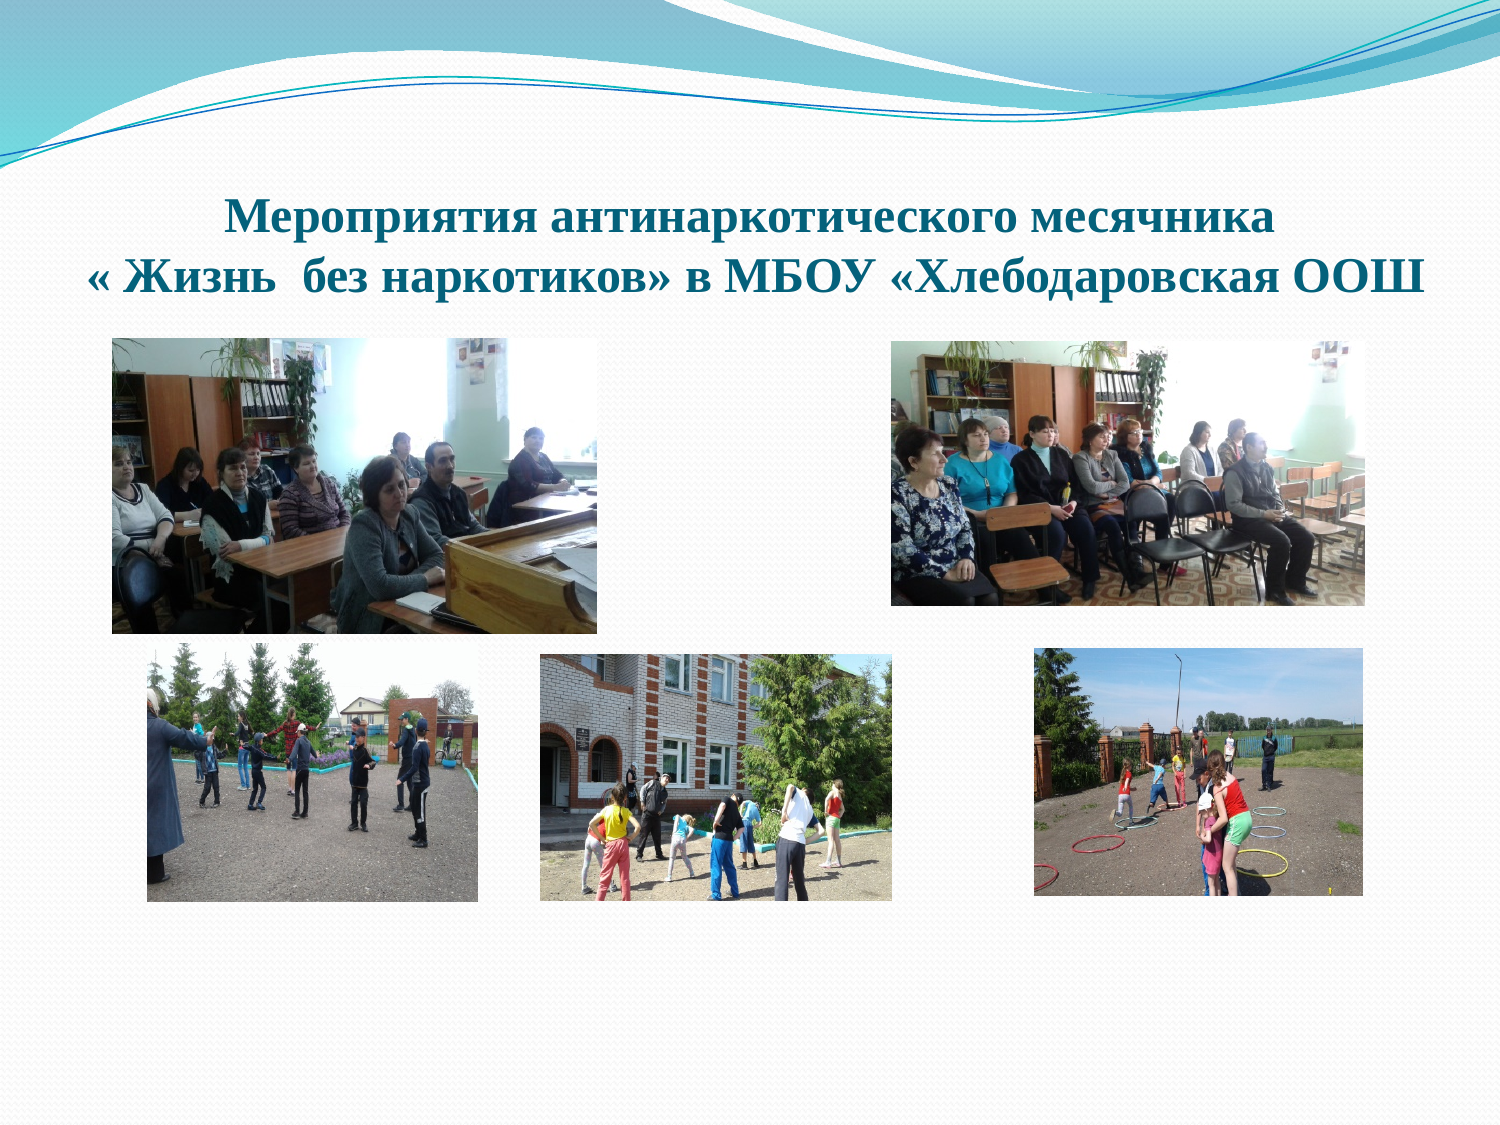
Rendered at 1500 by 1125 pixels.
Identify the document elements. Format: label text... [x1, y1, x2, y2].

picture [539, 653, 892, 902]
picture [891, 341, 1365, 606]
picture [1034, 648, 1363, 896]
picture [111, 337, 597, 634]
title Мероприятия антинаркотического месячника « Жизнь без наркотиков» в МБОУ «Хлебодаровская ООШ [75, 115, 1438, 303]
picture [147, 642, 478, 902]
